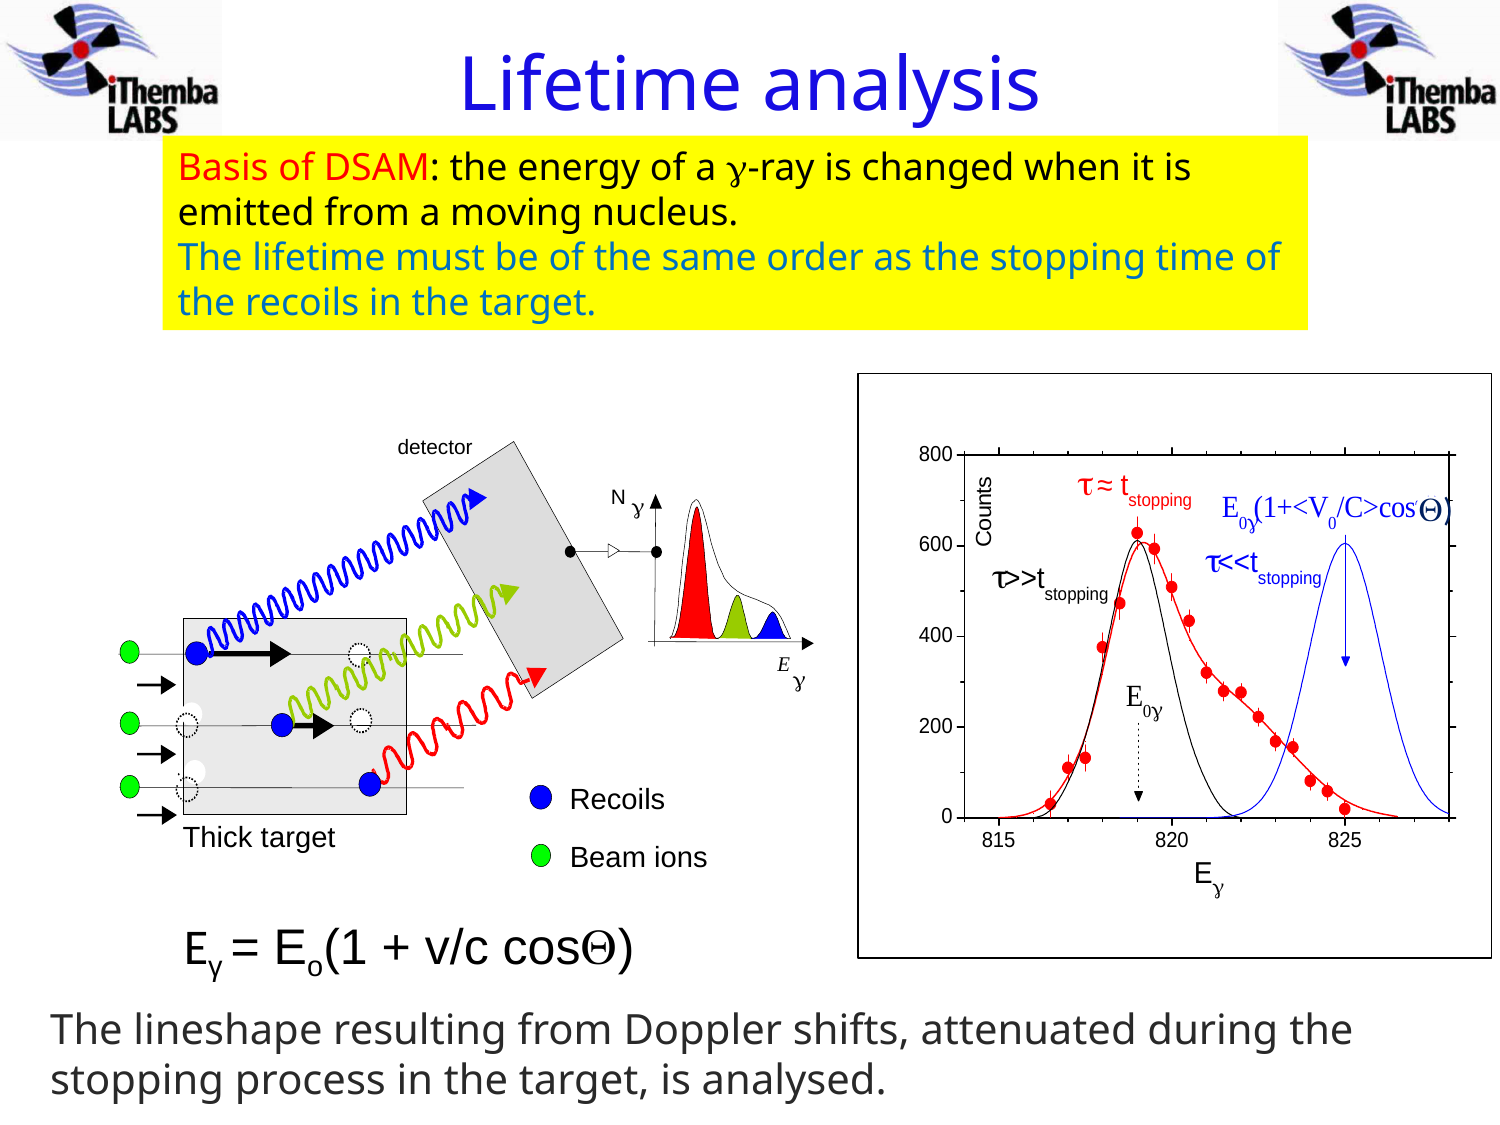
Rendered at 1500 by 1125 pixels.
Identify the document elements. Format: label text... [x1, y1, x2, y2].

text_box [0, 372, 906, 1000]
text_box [0, 0, 1500, 142]
text_box The lineshape resulting from Doppler shifts, attenuated during the stopping process in the target, is analysed. [35, 995, 1475, 1125]
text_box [857, 373, 1492, 959]
text_box Basis of DSAM: the energy of a -ray is changed when it is emitted from a moving nucleus. The lifetime must be of the same order as the stopping time of the recoils in the target. [162, 150, 1308, 331]
